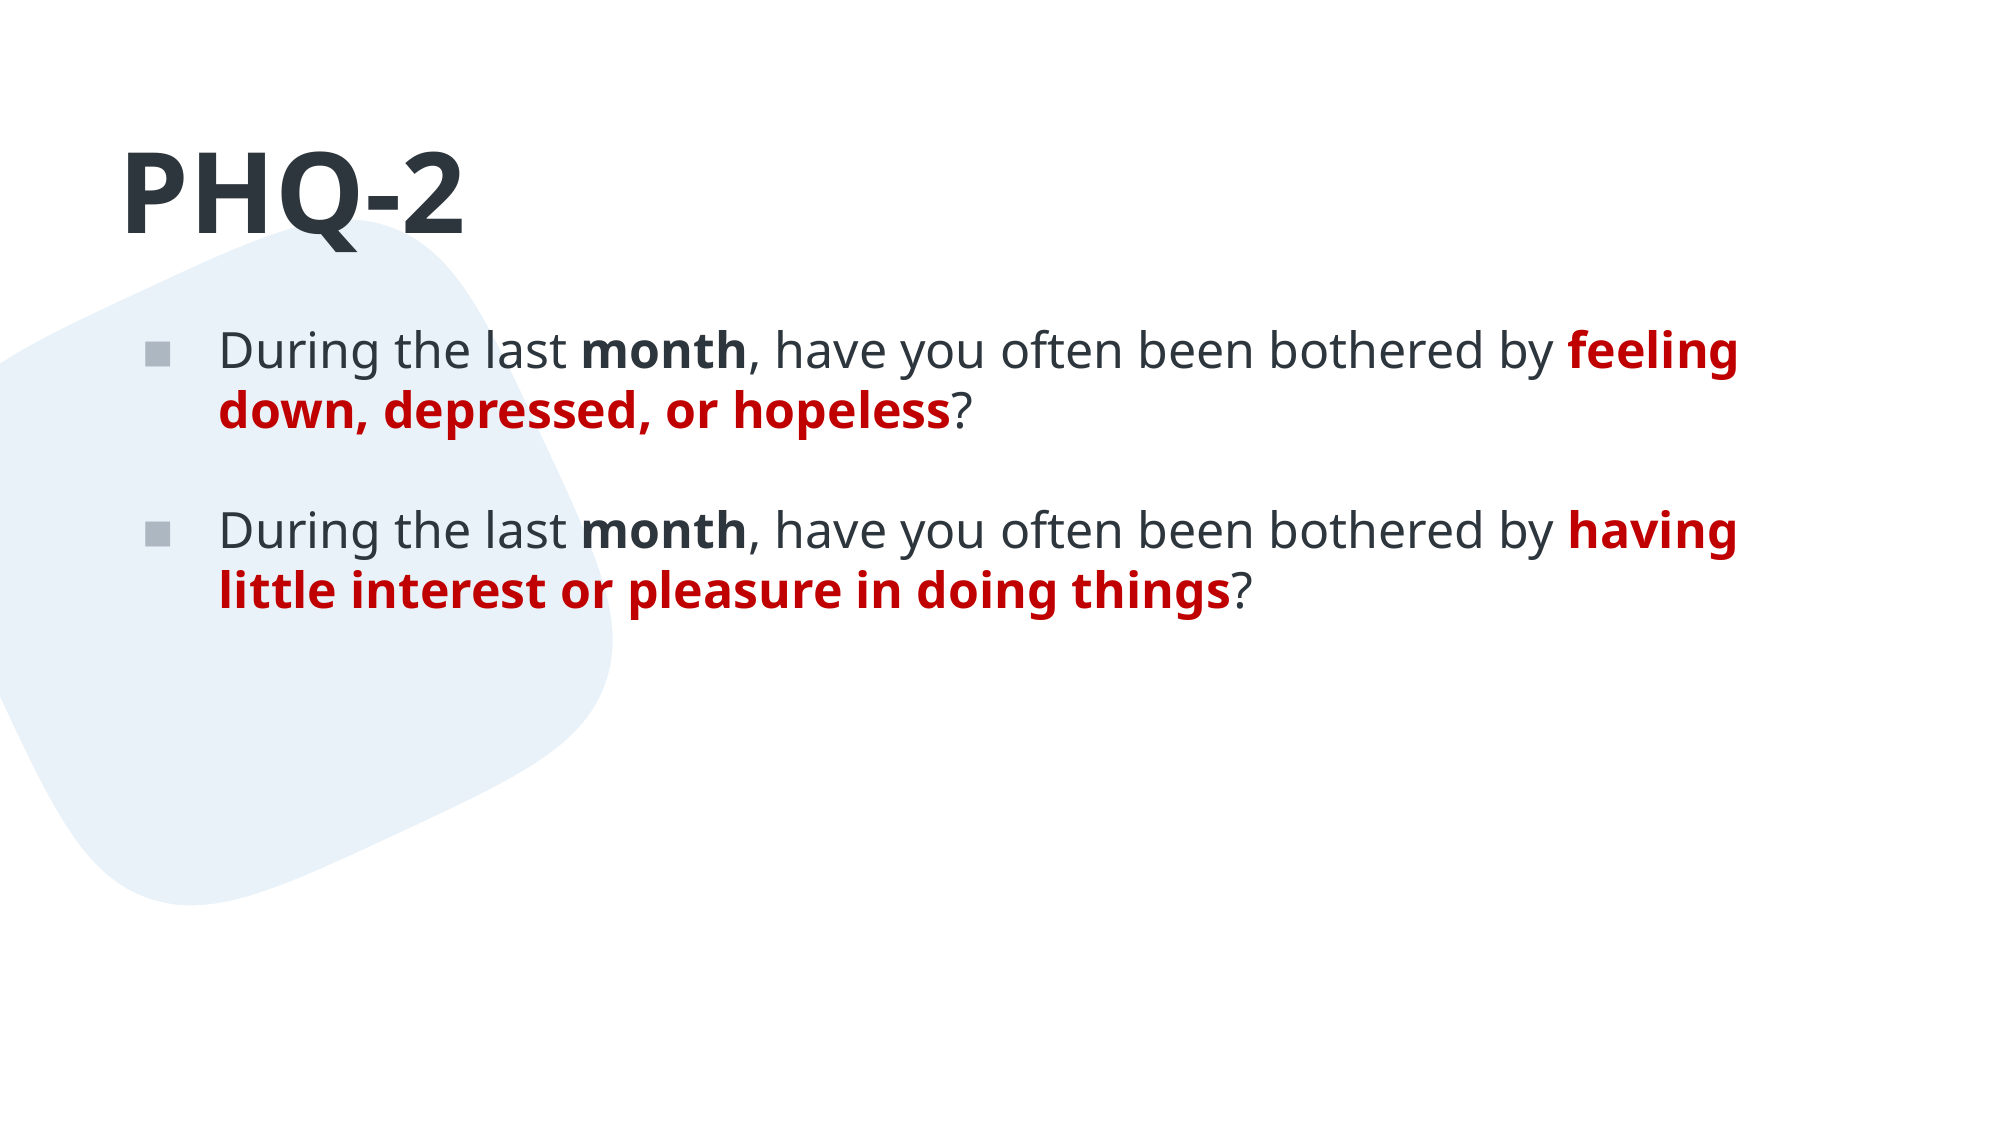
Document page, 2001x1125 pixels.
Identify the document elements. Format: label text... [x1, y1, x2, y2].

list During the last month, have you often been bothered by feeling down, depressed, or hopeless? During the last month, have you often been bothered by having little interest or pleasure in doing things? [118, 318, 1850, 1059]
title PHQ-2 [118, 114, 1254, 262]
